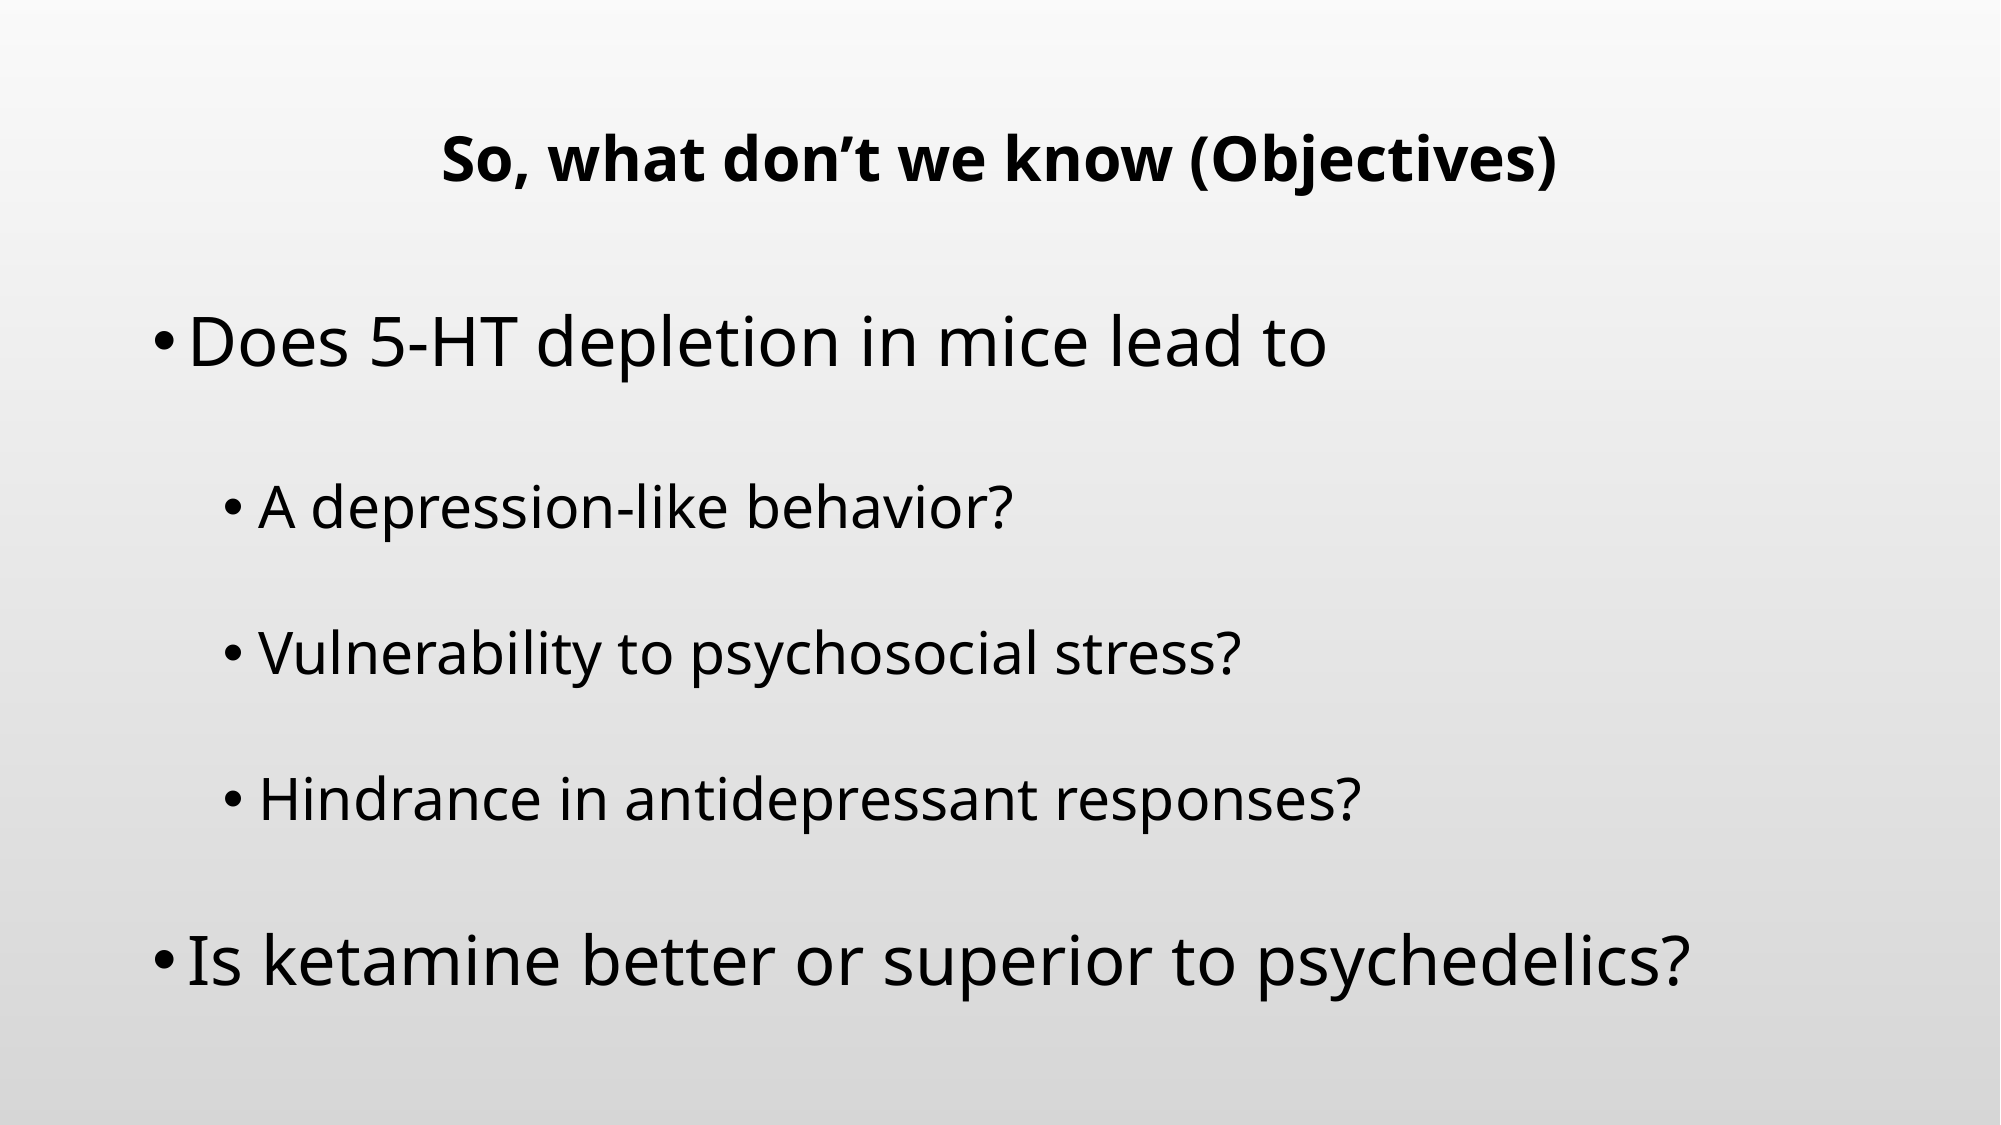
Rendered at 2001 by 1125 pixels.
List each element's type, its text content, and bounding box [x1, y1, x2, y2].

list Does 5-HT depletion in mice lead to A depression-like behavior? Vulnerability to psychosocial stress? Hindrance in antidepressant responses? Is ketamine better or superior to psychedelics? [137, 299, 1863, 1014]
title So, what don’t we know (Objectives) [137, 59, 1863, 278]
